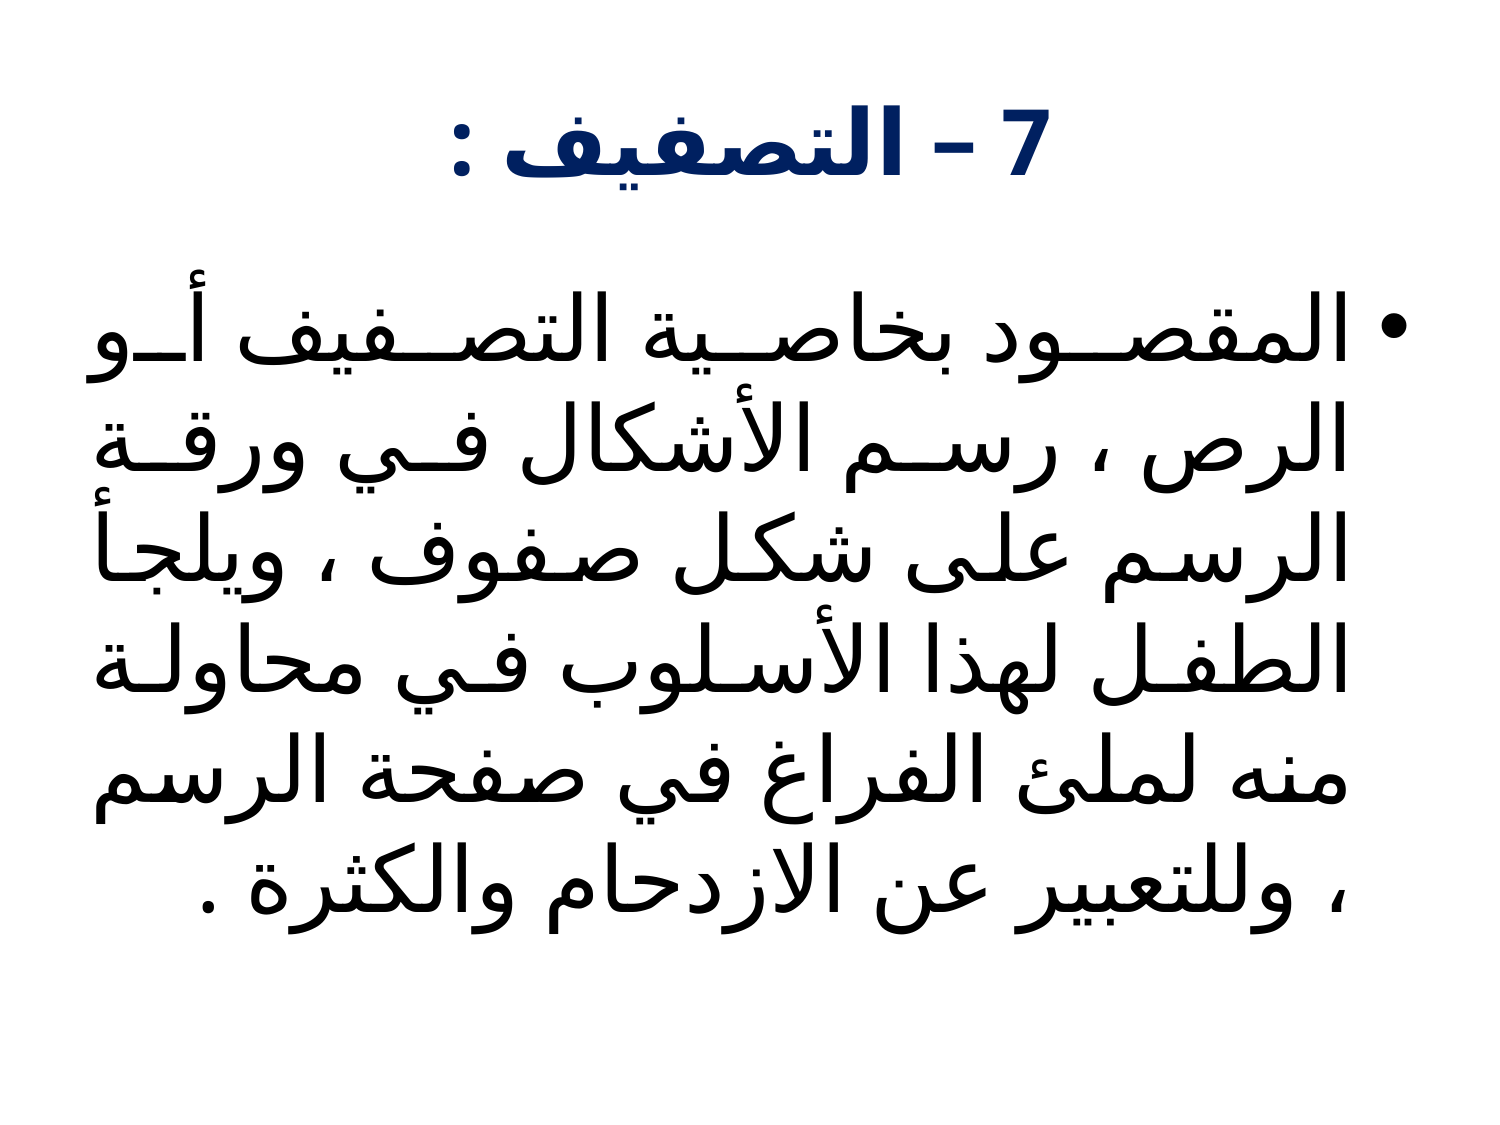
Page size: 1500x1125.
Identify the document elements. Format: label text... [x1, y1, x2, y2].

title 7 – التصفيف : [75, 45, 1425, 233]
list المقصود بخاصية التصفيف أو الرص ، رسم الأشكال في ورقة الرسم على شكل صفوف ، ويلجأ الطفل لهذا الأسلوب في محاولة منه لملئ الفراغ في صفحة الرسم ، وللتعبير عن الازدحام والكثرة . [75, 262, 1425, 1005]
